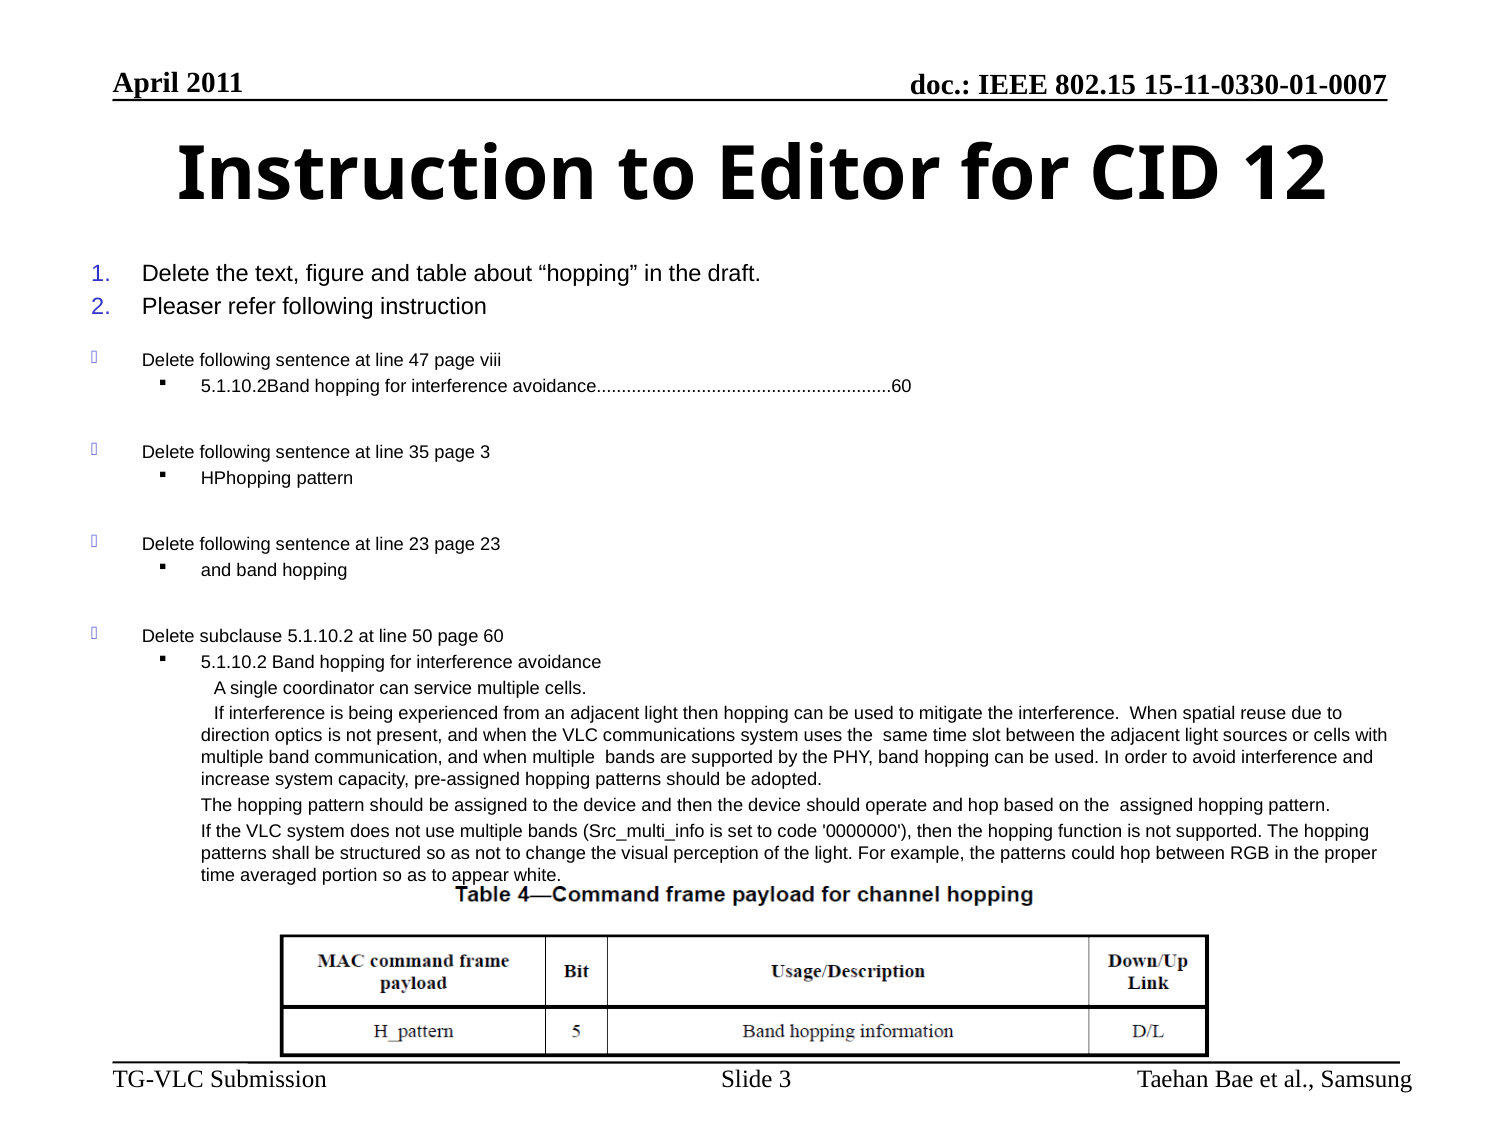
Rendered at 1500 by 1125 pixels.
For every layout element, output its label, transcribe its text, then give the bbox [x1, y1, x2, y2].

picture [266, 867, 1229, 1069]
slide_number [112, 0, 376, 99]
slide_number Slide 3 [712, 1077, 800, 1093]
list Delete the text, figure and table about “hopping” in the draft. Pleaser refer following instruction Delete following sentence at line 47 page viii 5.1.10.2Band hopping for interference avoidance...........................................................60 Delete following sentence at line 35 page 3 HPhopping pattern Delete following sentence at line 23 page 23 and band hopping Delete subclause 5.1.10.2 at line 50 page 60 5.1.10.2 Band hopping for interference avoidance A single coordinator can service multiple cells. If interference is being experienced from an adjacent light then hopping can be used to mitigate the interference. When spatial reuse due to direction optics is not present, and when the VLC communications system uses the same time slot between the adjacent light sources or cells with multiple band communication, and when multiple bands are supported by the PHY, band hopping can be used. In order to avoid interference and increase system capacity, pre-assigned hopping patterns should be adopted. The hopping pattern should be assigned to the device and then the device should operate and hop based on the assigned hopping pattern. If the VLC system does not use multiple bands (Src_multi_info is set to code '0000000'), then the hopping function is not supported. The hopping patterns shall be structured so as not to change the visual perception of the light. For example, the patterns could hop between RGB in the proper time averaged portion so as to appear white. [75, 249, 1431, 901]
title Instruction to Editor for CID 12 [115, 126, 1391, 214]
footer Taehan Bae et al., Samsung [899, 1061, 1413, 1093]
